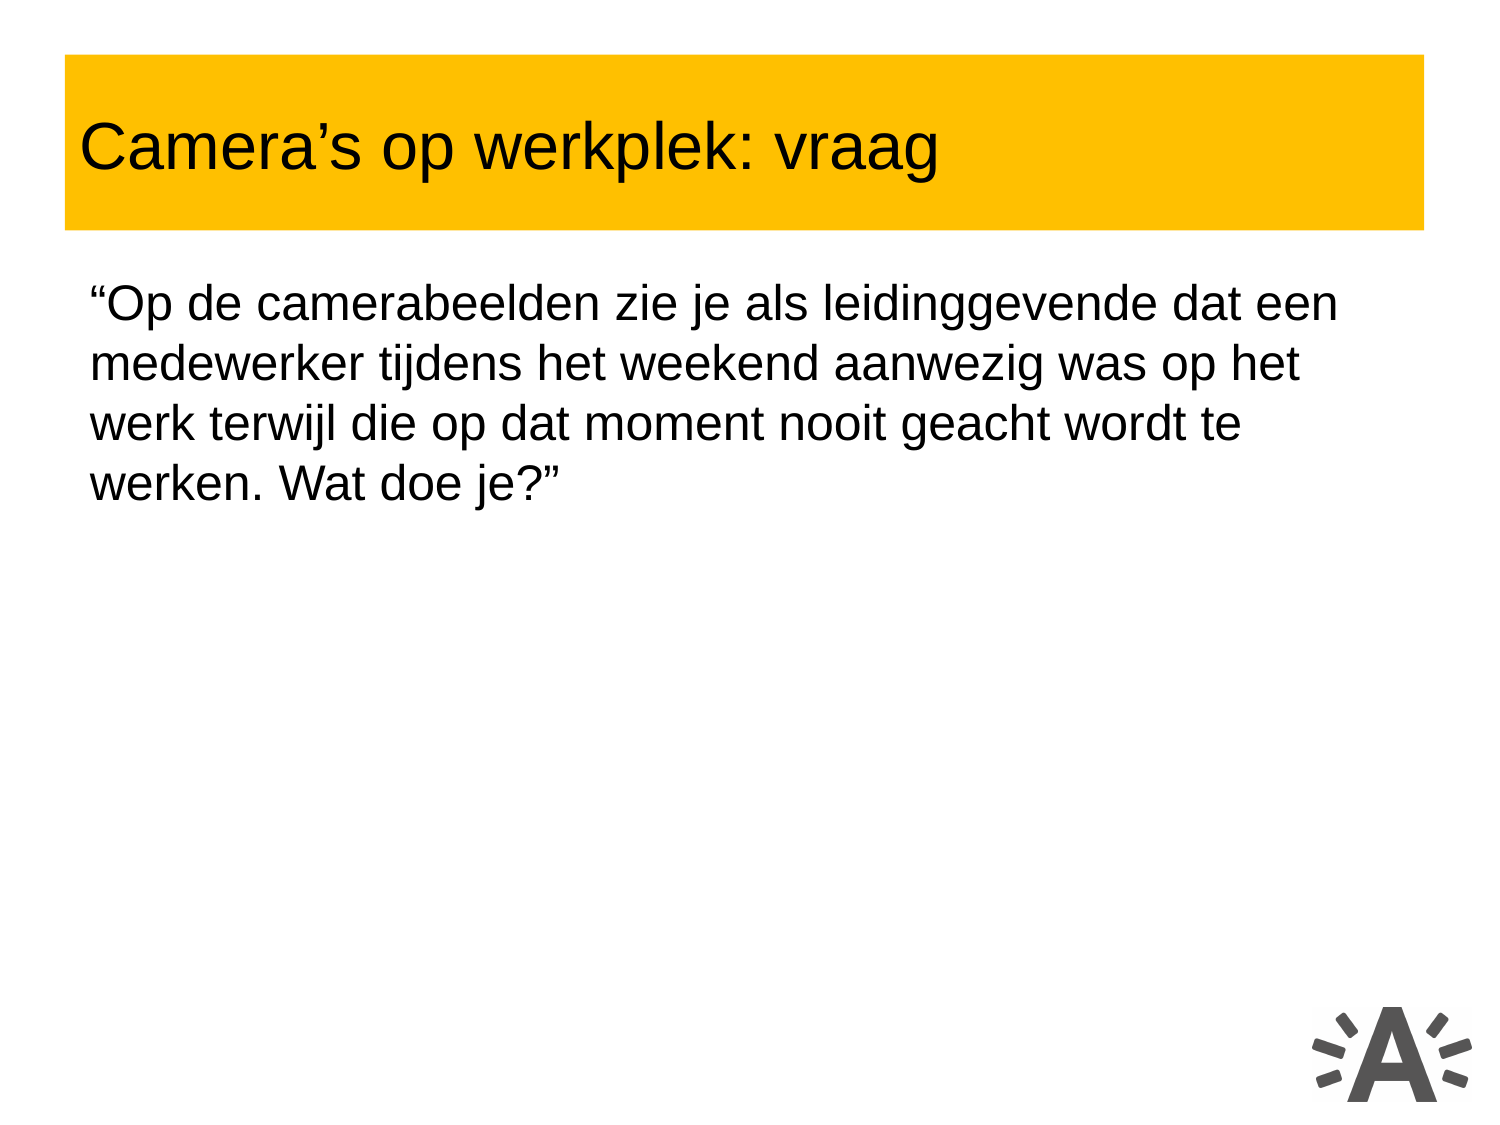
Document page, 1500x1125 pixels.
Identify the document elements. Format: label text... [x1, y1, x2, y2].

picture [1312, 1007, 1472, 1102]
list Camera’s op werkplek: vraag [64, 54, 1425, 231]
list “Op de camerabeelden zie je als leidinggevende dat een medewerker tijdens het weekend aanwezig was op het werk terwijl die op dat moment nooit geacht wordt te werken. Wat doe je?” [75, 262, 1425, 965]
